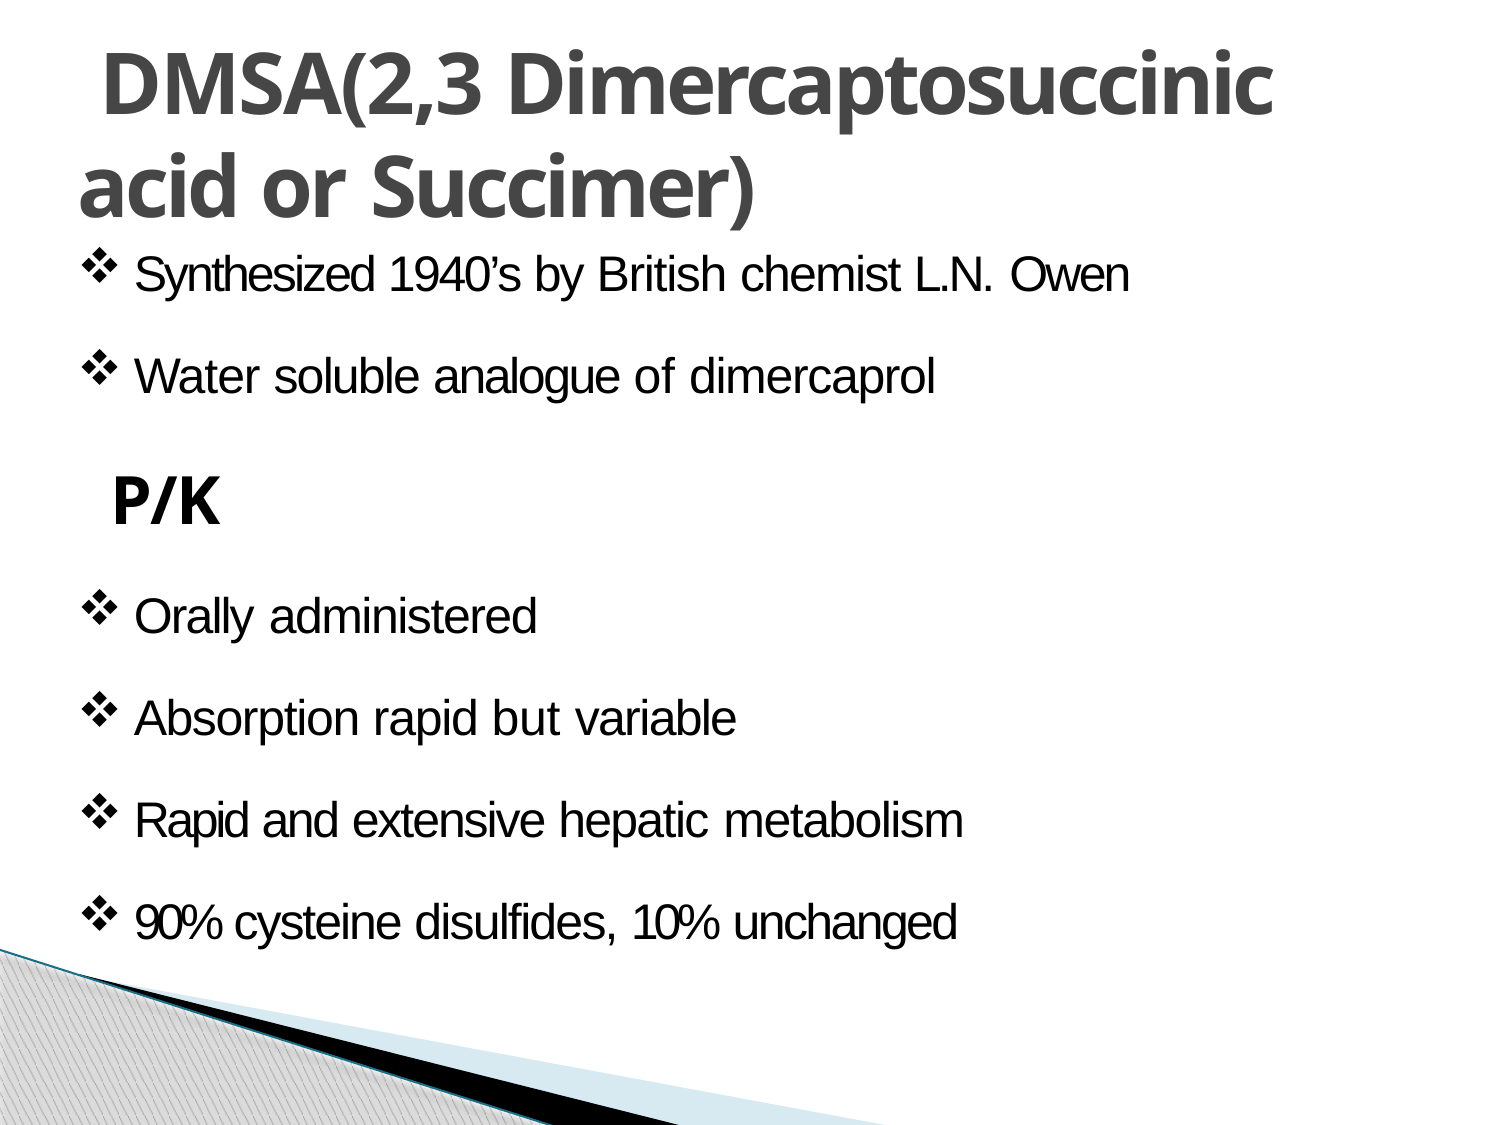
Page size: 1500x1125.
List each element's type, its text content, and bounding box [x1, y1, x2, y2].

title DMSA(2,3 Dimercaptosuccinic acid or Succimer) [75, 27, 1418, 235]
text_box Synthesized 1940’s by British chemist L.N. Owen Water soluble analogue of dimercaprol P/K Orally administered Absorption rapid but variable Rapid and extensive hepatic metabolism 90% cysteine disulfides, 10% unchanged [75, 239, 1313, 950]
